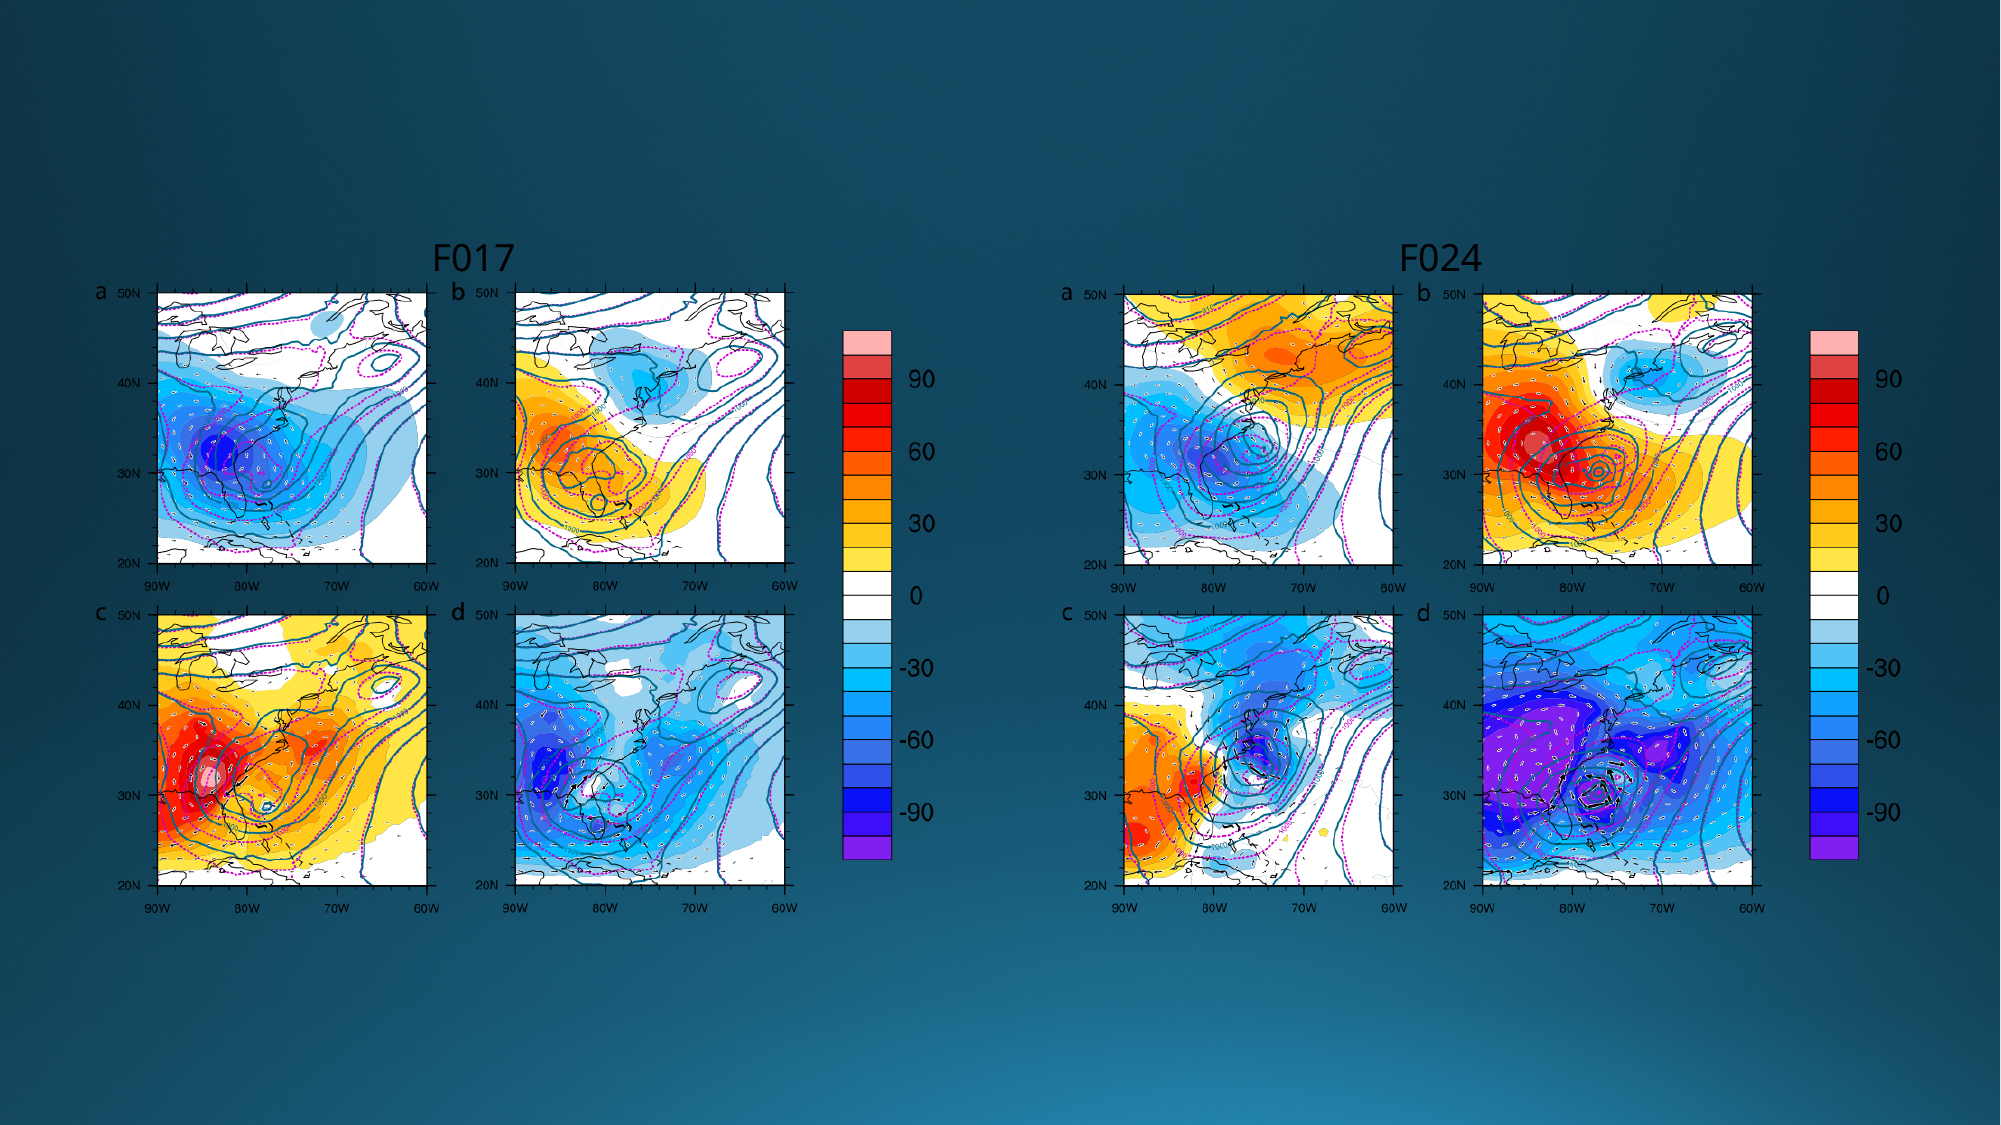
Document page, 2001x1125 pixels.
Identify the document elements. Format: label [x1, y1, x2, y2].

text_box [40, 226, 1959, 962]
picture [0, 0, 2001, 1125]
